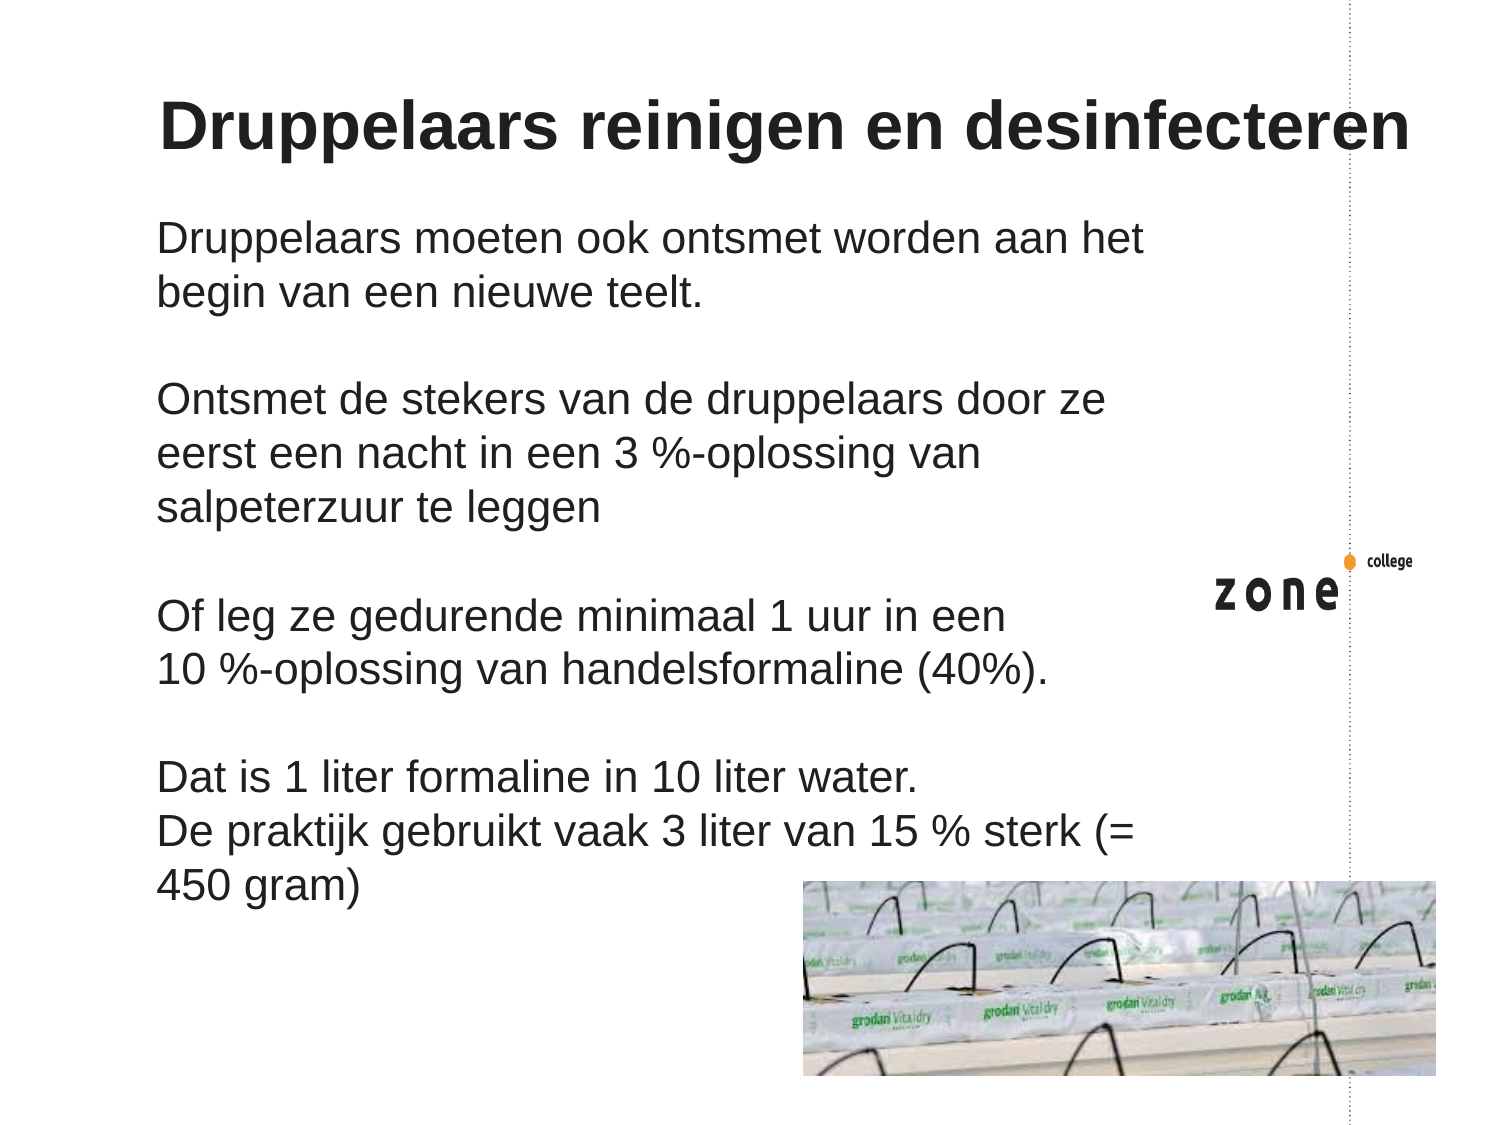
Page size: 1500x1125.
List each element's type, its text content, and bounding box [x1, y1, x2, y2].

list Druppelaars moeten ook ontsmet worden aan het begin van een nieuwe teelt. Ontsmet de stekers van de druppelaars door ze eerst een nacht in een 3 %-oplossing van salpeterzuur te leggen Of leg ze gedurende minimaal 1 uur in een 10 %-oplossing van handelsformaline (40%). Dat is 1 liter formaline in 10 liter water. De praktijk gebruikt vaak 3 liter van 15 % sterk (= 450 gram) [156, 208, 1196, 917]
title Druppelaars reinigen en desinfecteren [159, 90, 1447, 213]
picture [803, 0, 1500, 1125]
